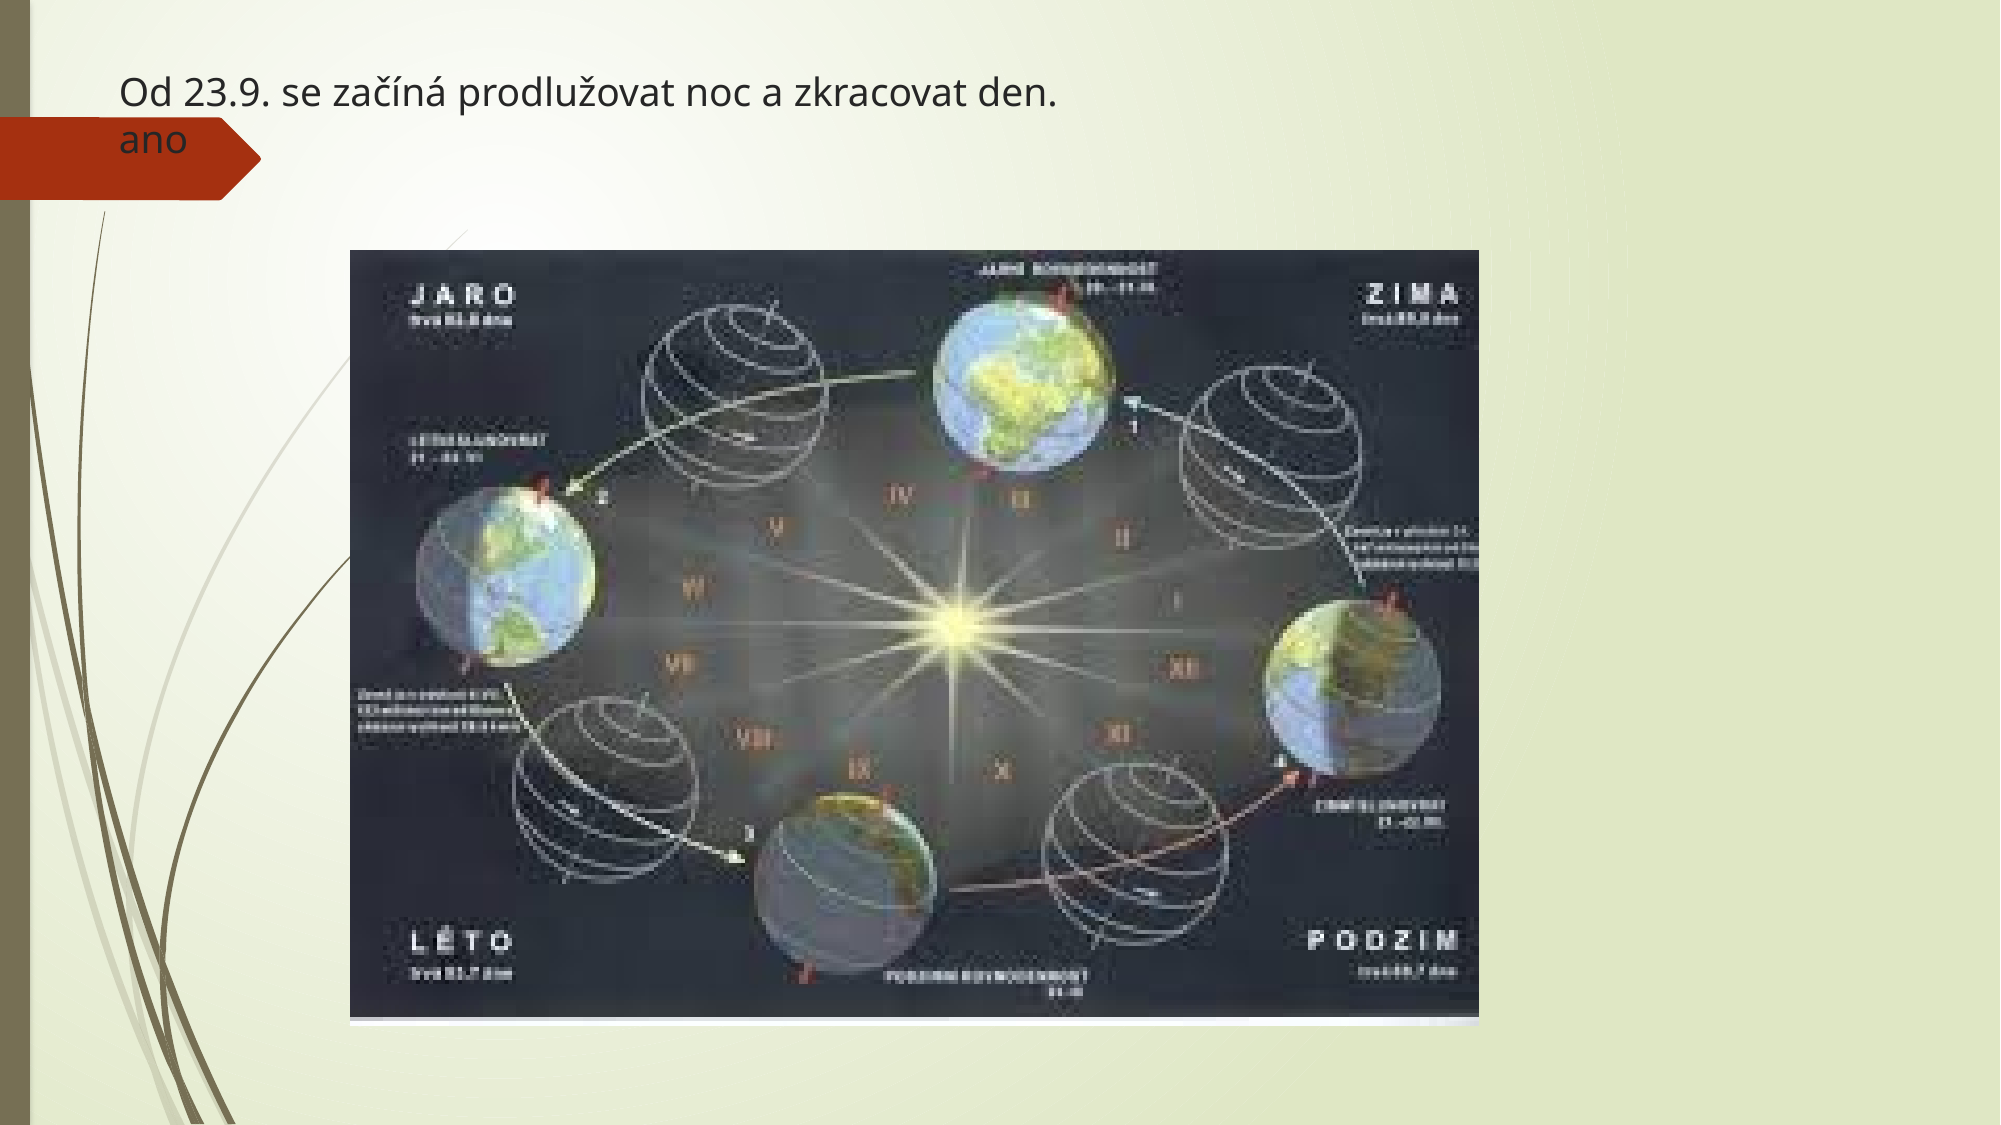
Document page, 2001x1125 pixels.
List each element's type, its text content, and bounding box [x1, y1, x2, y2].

picture [349, 250, 1480, 1026]
title Od 23.9. se začíná prodlužovat noc a zkracovat den. ano [103, 59, 1863, 216]
